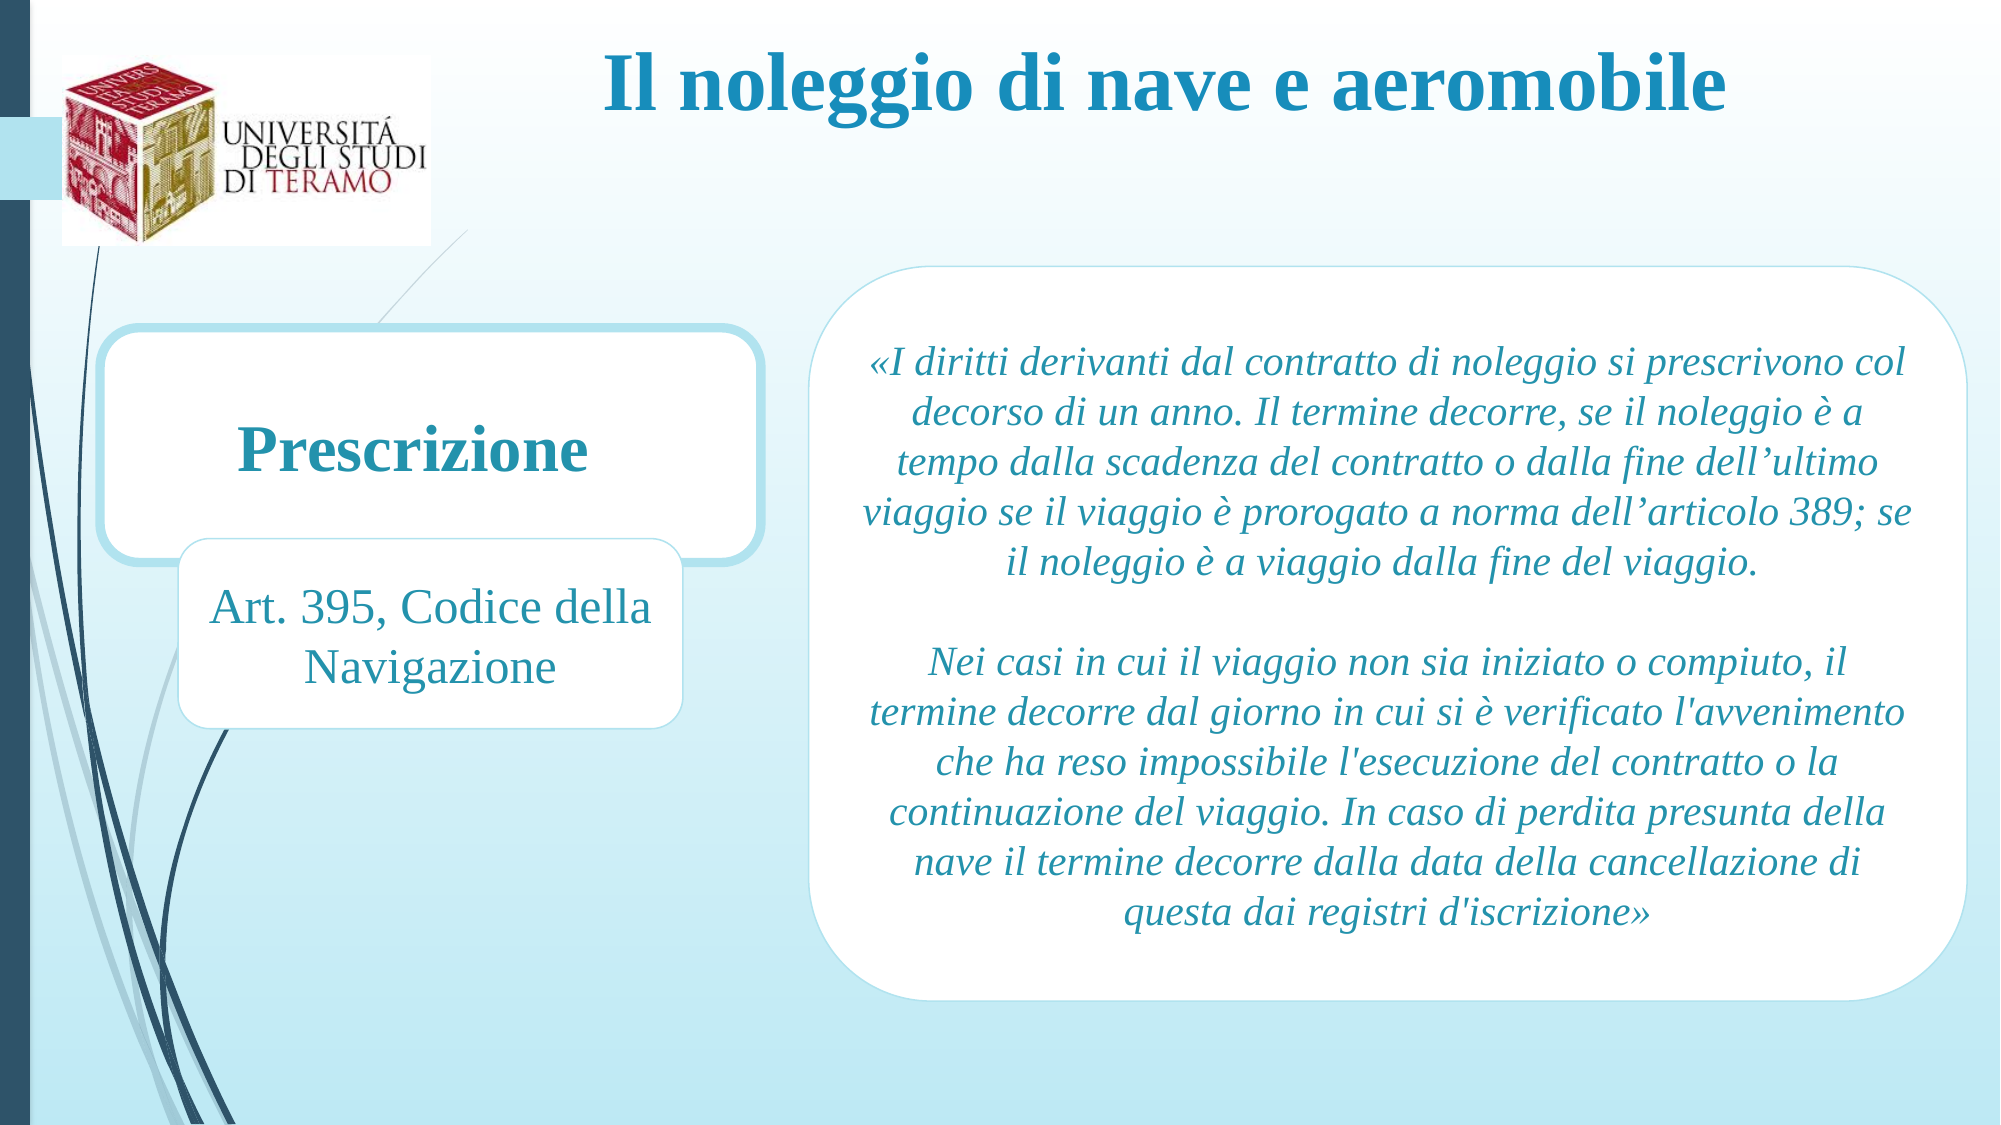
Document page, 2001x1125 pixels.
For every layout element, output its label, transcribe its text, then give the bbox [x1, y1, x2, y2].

text_box «I diritti derivanti dal contratto di noleggio si prescrivono col decorso di un anno. Il termine decorre, se il noleggio è a tempo dalla scadenza del contratto o dalla fine dell’ultimo viaggio se il viaggio è prorogato a norma dell’articolo 389; se il noleggio è a viaggio dalla fine del viaggio. Nei casi in cui il viaggio non sia iniziato o compiuto, il termine decorre dal giorno in cui si è verificato l'avvenimento che ha reso impossibile l'esecuzione del contratto o la continuazione del viaggio. In caso di perdita presunta della nave il termine decorre dalla data della cancellazione di questa dai registri d'iscrizione» [807, 265, 1969, 1003]
text_box Art. 395, Codice della Navigazione [176, 537, 685, 731]
picture [61, 55, 431, 246]
title Il noleggio di nave e aeromobile [480, 19, 1851, 235]
text_box Prescrizione [98, 326, 763, 564]
